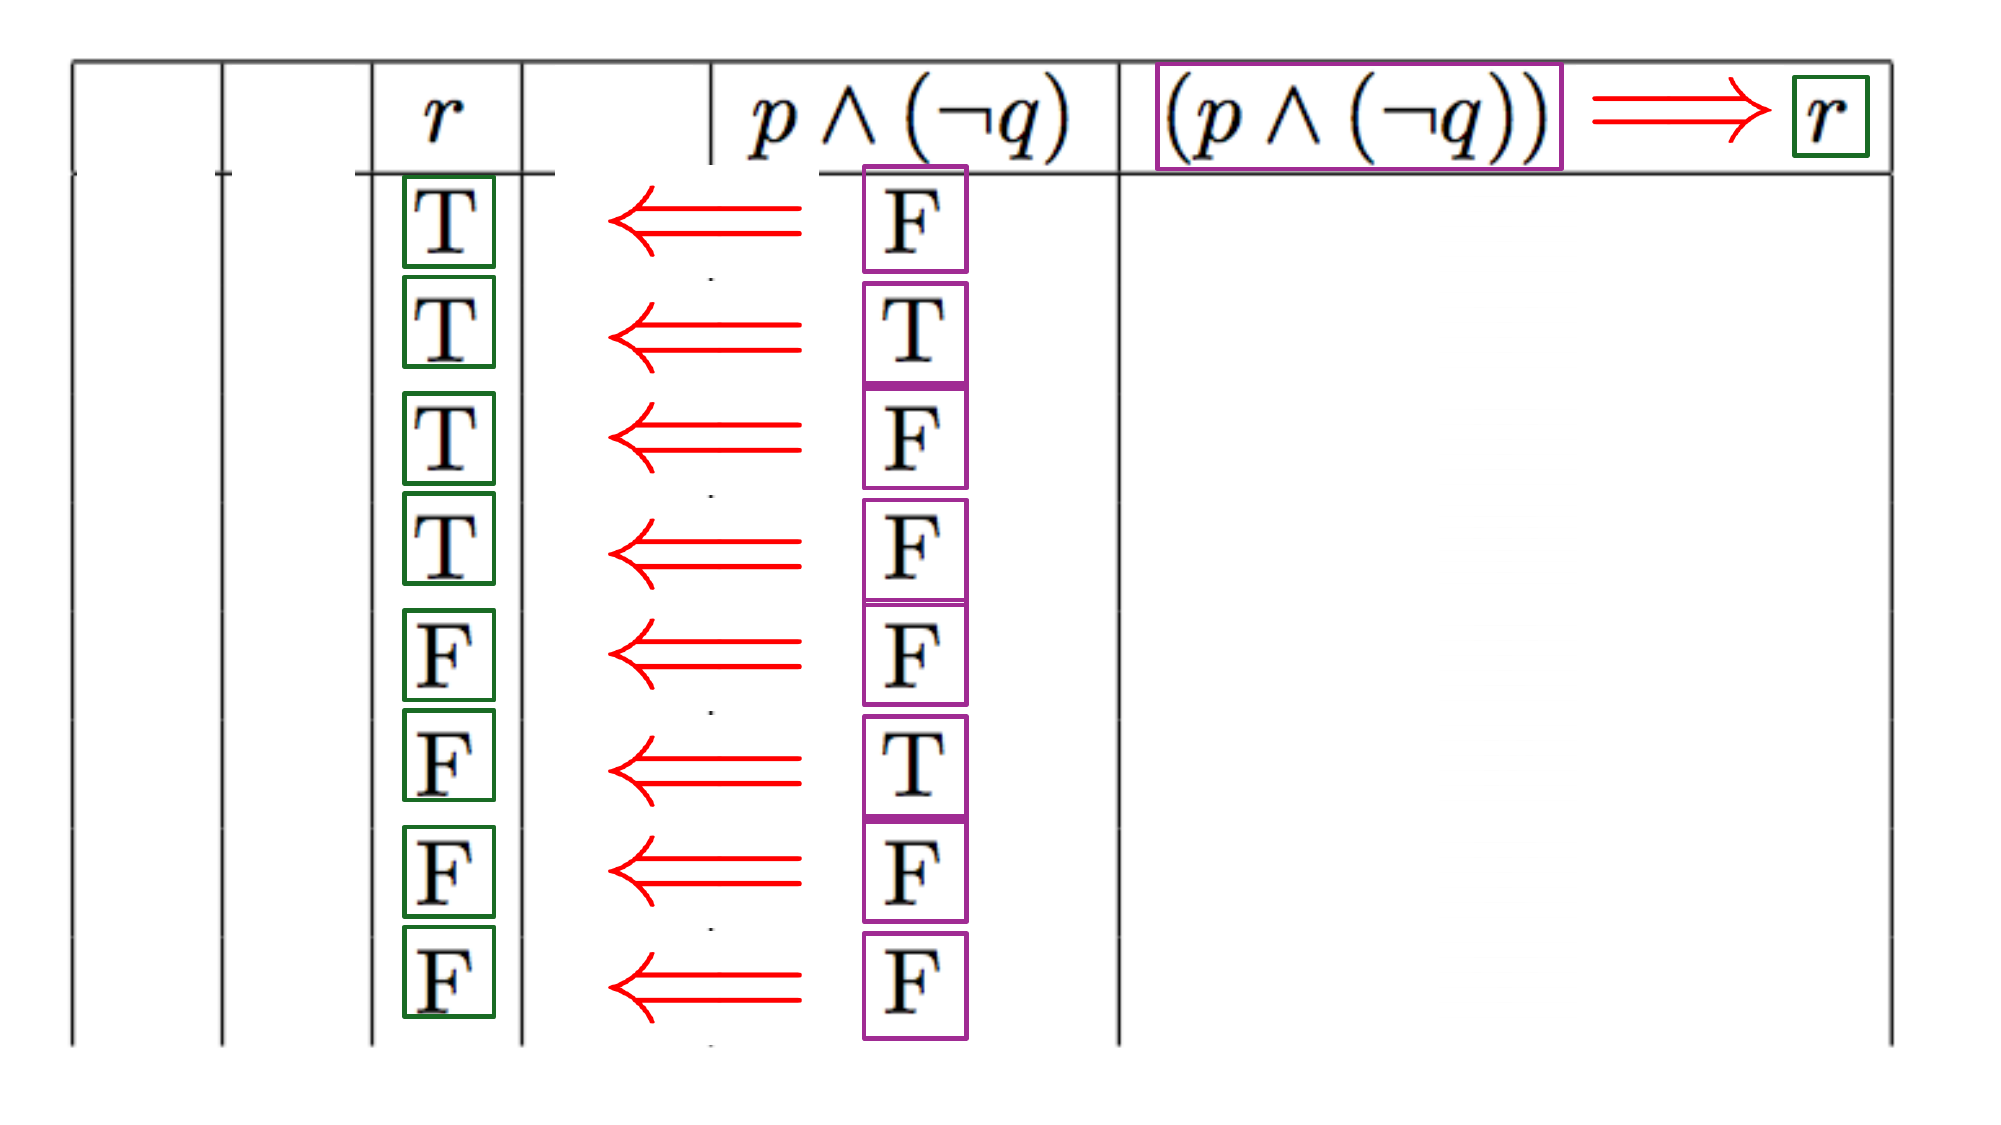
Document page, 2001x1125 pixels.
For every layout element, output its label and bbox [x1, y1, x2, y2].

picture [50, 46, 1911, 1121]
